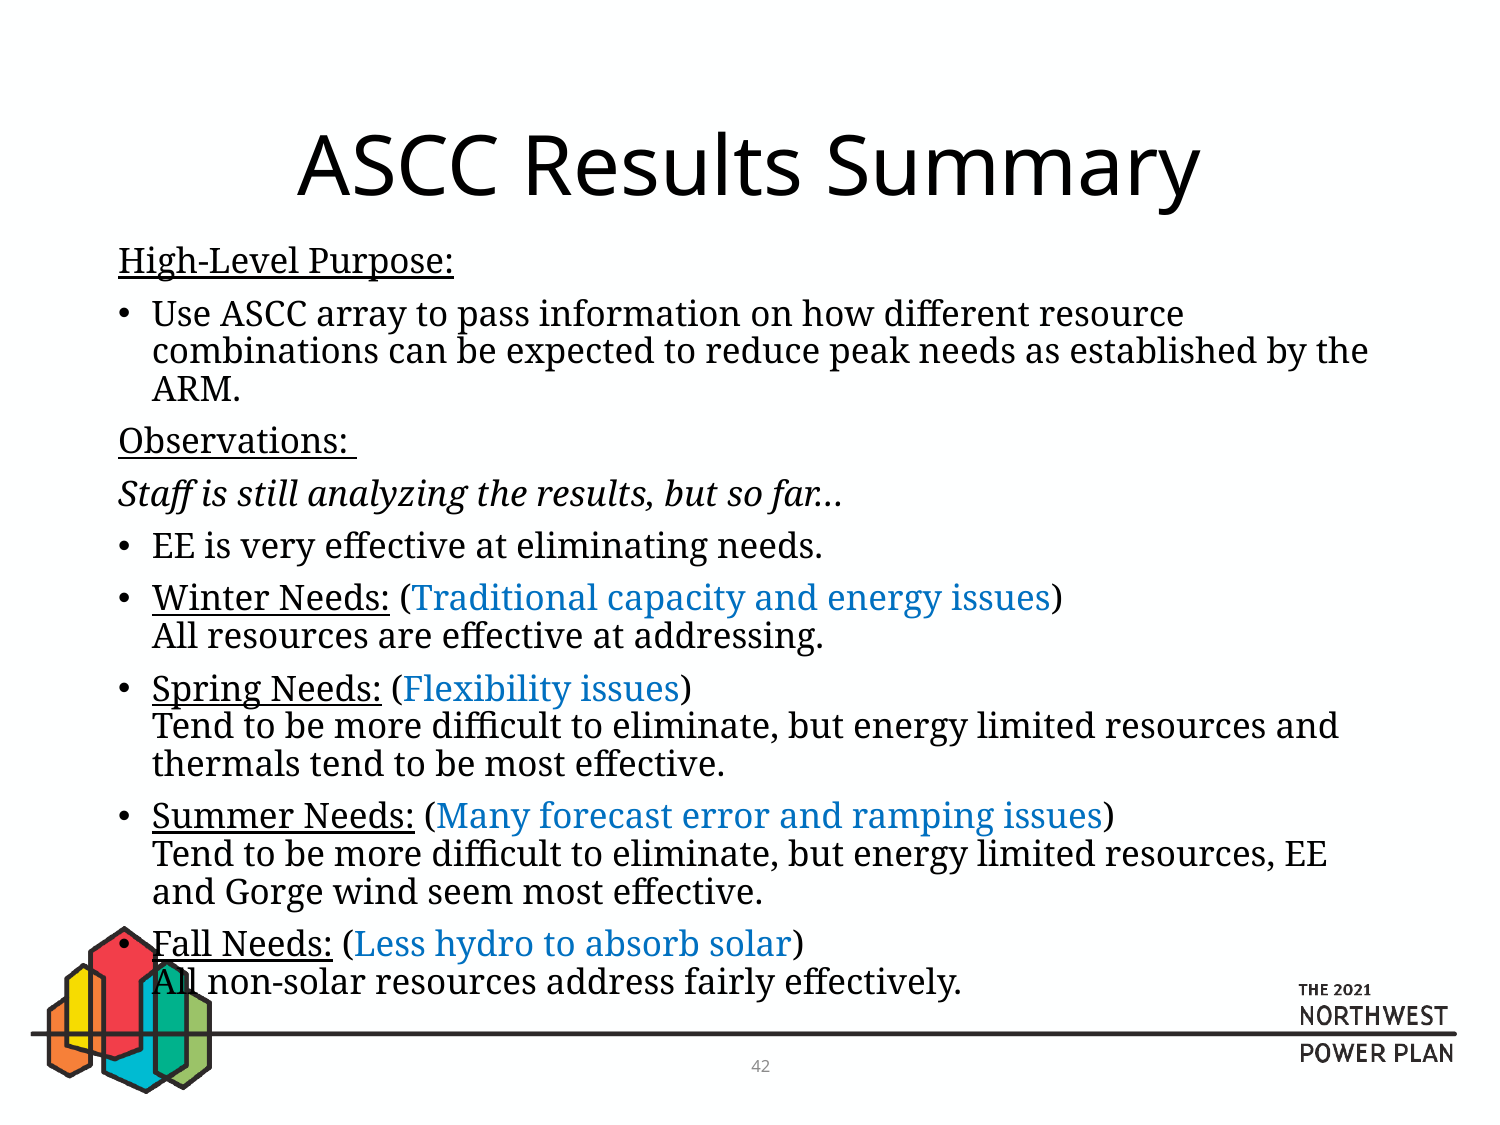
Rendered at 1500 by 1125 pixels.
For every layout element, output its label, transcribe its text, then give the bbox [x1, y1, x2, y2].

title ASCC Results Summary [103, 59, 1397, 236]
picture [8, 869, 1480, 1125]
list High-Level Purpose: Use ASCC array to pass information on how different resource combinations can be expected to reduce peak needs as established by the ARM. Observations: Staff is still analyzing the results, but so far… EE is very effective at eliminating needs. Winter Needs: (Traditional capacity and energy issues) All resources are effective at addressing. Spring Needs: (Flexibility issues) Tend to be more difficult to eliminate, but energy limited resources and thermals tend to be most effective. Summer Needs: (Many forecast error and ramping issues) Tend to be more difficult to eliminate, but energy limited resources, EE and Gorge wind seem most effective. Fall Needs: (Less hydro to absorb solar) All non-solar resources address fairly effectively. [103, 236, 1397, 1014]
slide_number 42 [717, 1037, 805, 1098]
